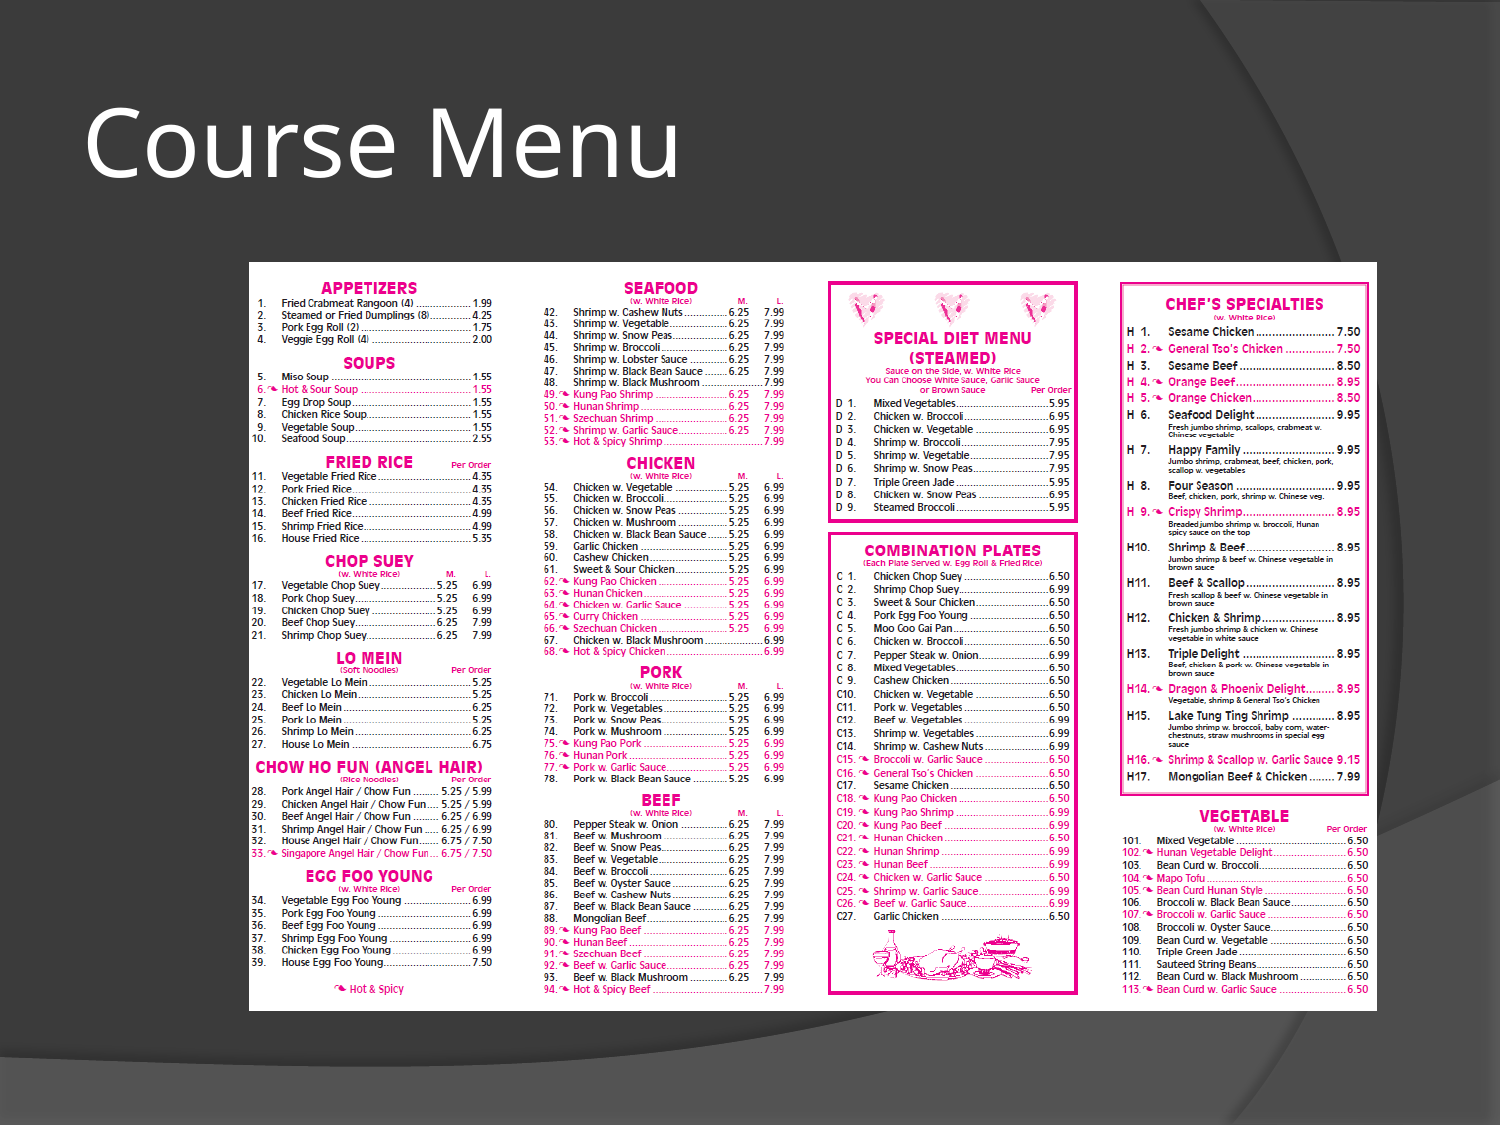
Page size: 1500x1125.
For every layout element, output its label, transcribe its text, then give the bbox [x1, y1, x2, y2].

picture [249, 262, 1377, 1011]
title Course Menu [75, 45, 1301, 233]
